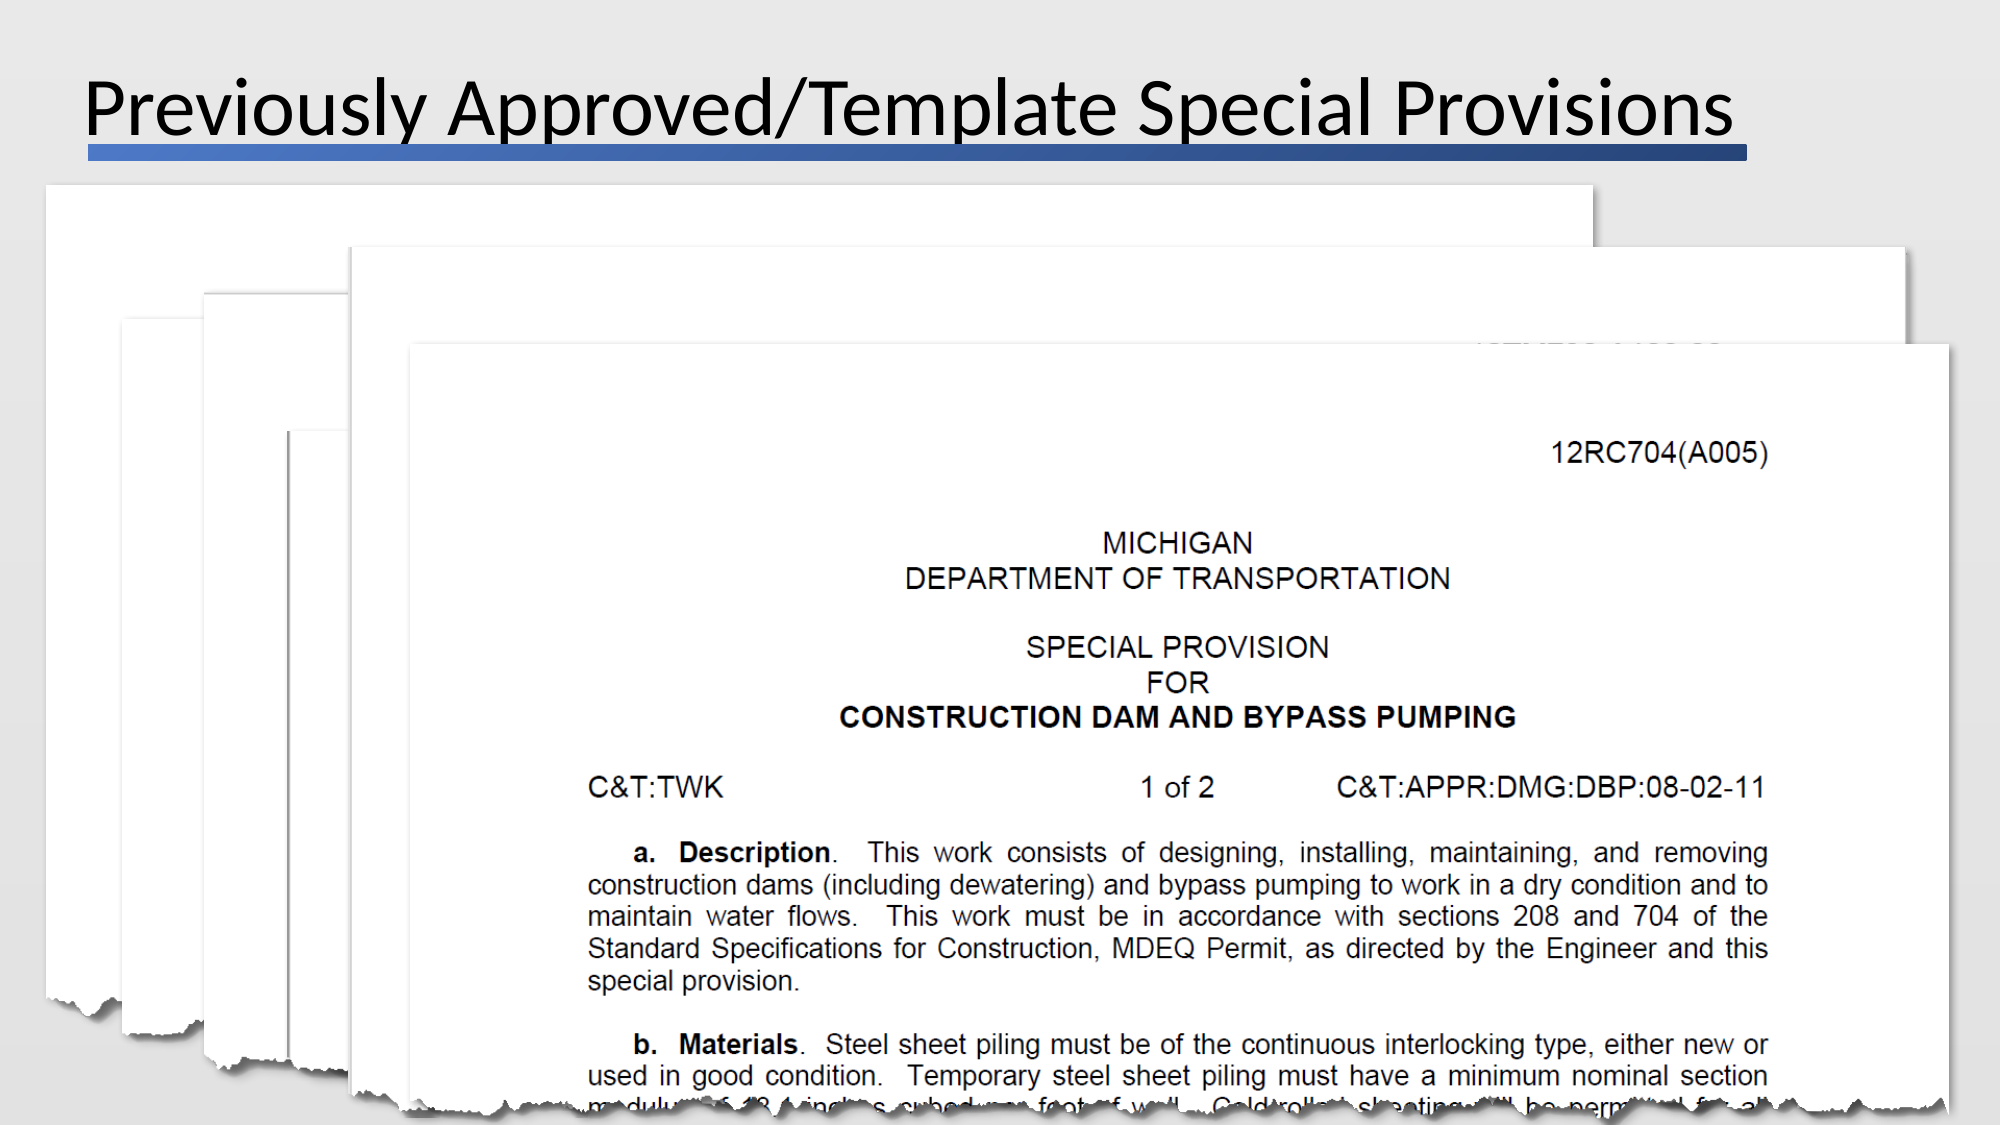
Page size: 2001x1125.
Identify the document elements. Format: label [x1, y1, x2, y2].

picture [46, 185, 1949, 1125]
text_box [68, 44, 2000, 161]
